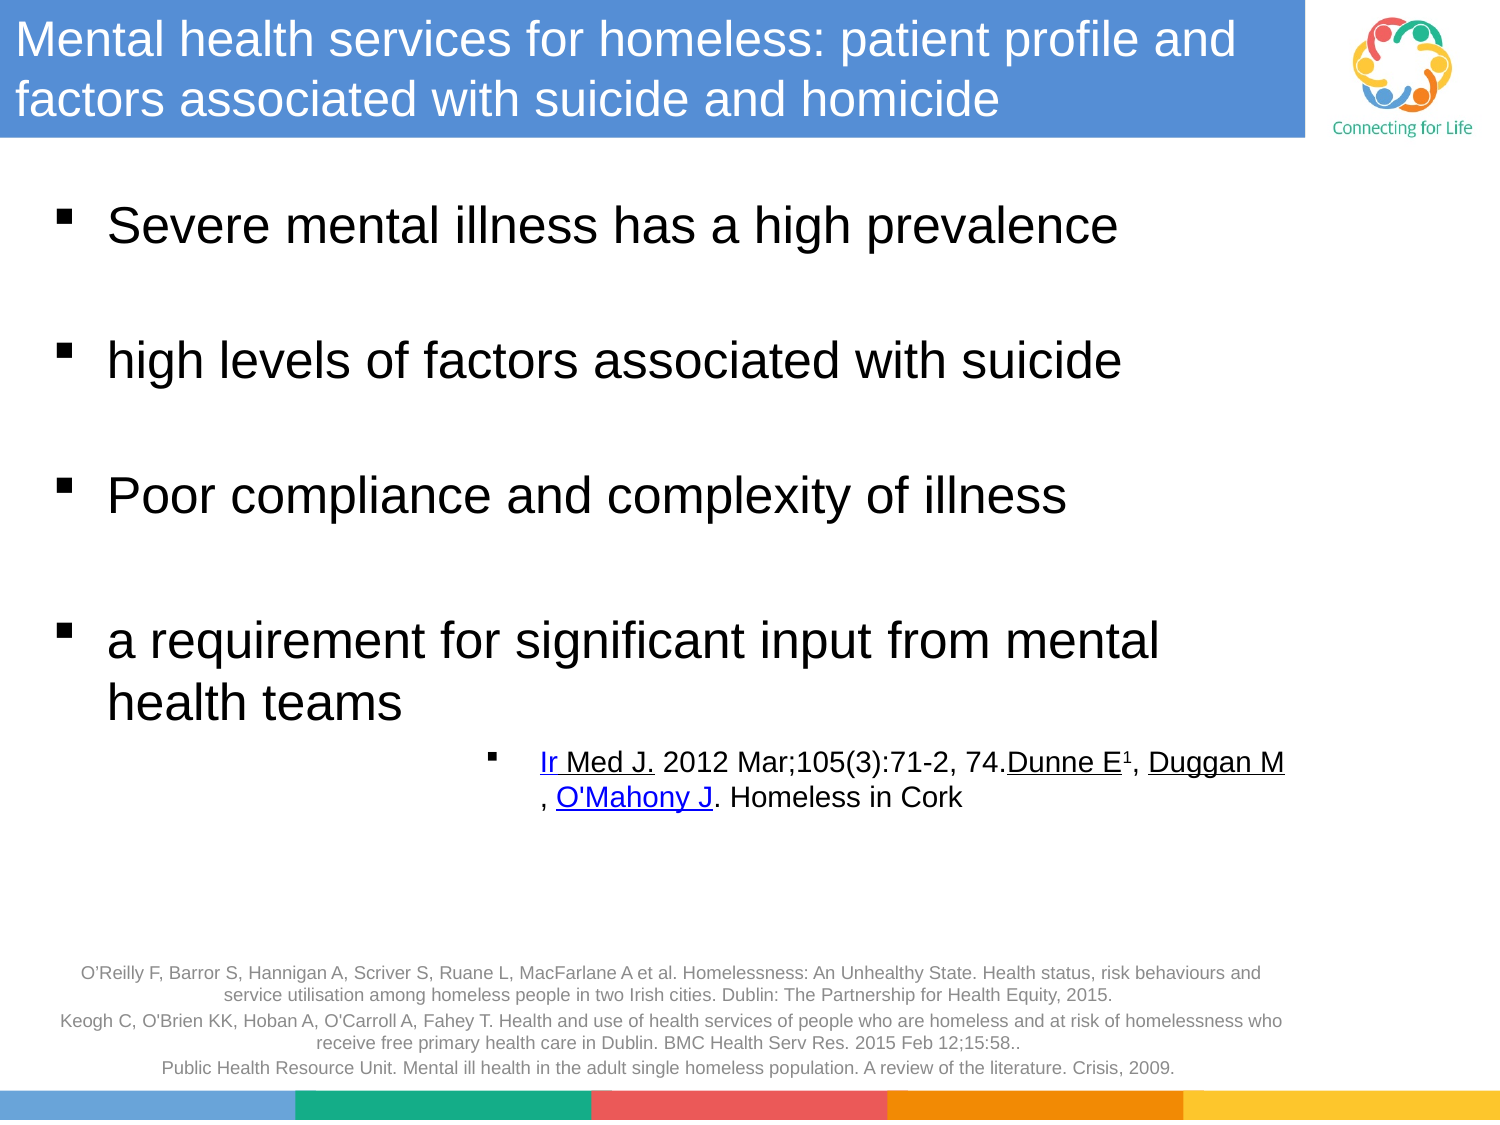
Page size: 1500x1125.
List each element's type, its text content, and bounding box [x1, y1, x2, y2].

subtitle Severe mental illness has a high prevalence high levels of factors associated with suicide Poor compliance and complexity of illness a requirement for significant input from mental health teams Ir Med J. 2012 Mar;105(3):71-2, 74.Dunne E1, Duggan M, O'Mahony J. Homeless in Cork O’Reilly F, Barror S, Hannigan A, Scriver S, Ruane L, MacFarlane A et al. Homelessness: An Unhealthy State. Health status, risk behaviours and service utilisation among homeless people in two Irish cities. Dublin: The Partnership for Health Equity, 2015. Keogh C, O'Brien KK, Hoban A, O'Carroll A, Fahey T. Health and use of health services of people who are homeless and at risk of homelessness who receive free primary health care in Dublin. BMC Health Serv Res. 2015 Feb 12;15:58.. Public Health Resource Unit. Mental ill health in the adult single homeless population. A review of the literature. Crisis, 2009. [37, 184, 1306, 1088]
picture [1316, 5, 1488, 148]
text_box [0, 1090, 1500, 1121]
text_box Mental health services for homeless: patient profile and factors associated with suicide and homicide [0, 0, 1306, 138]
